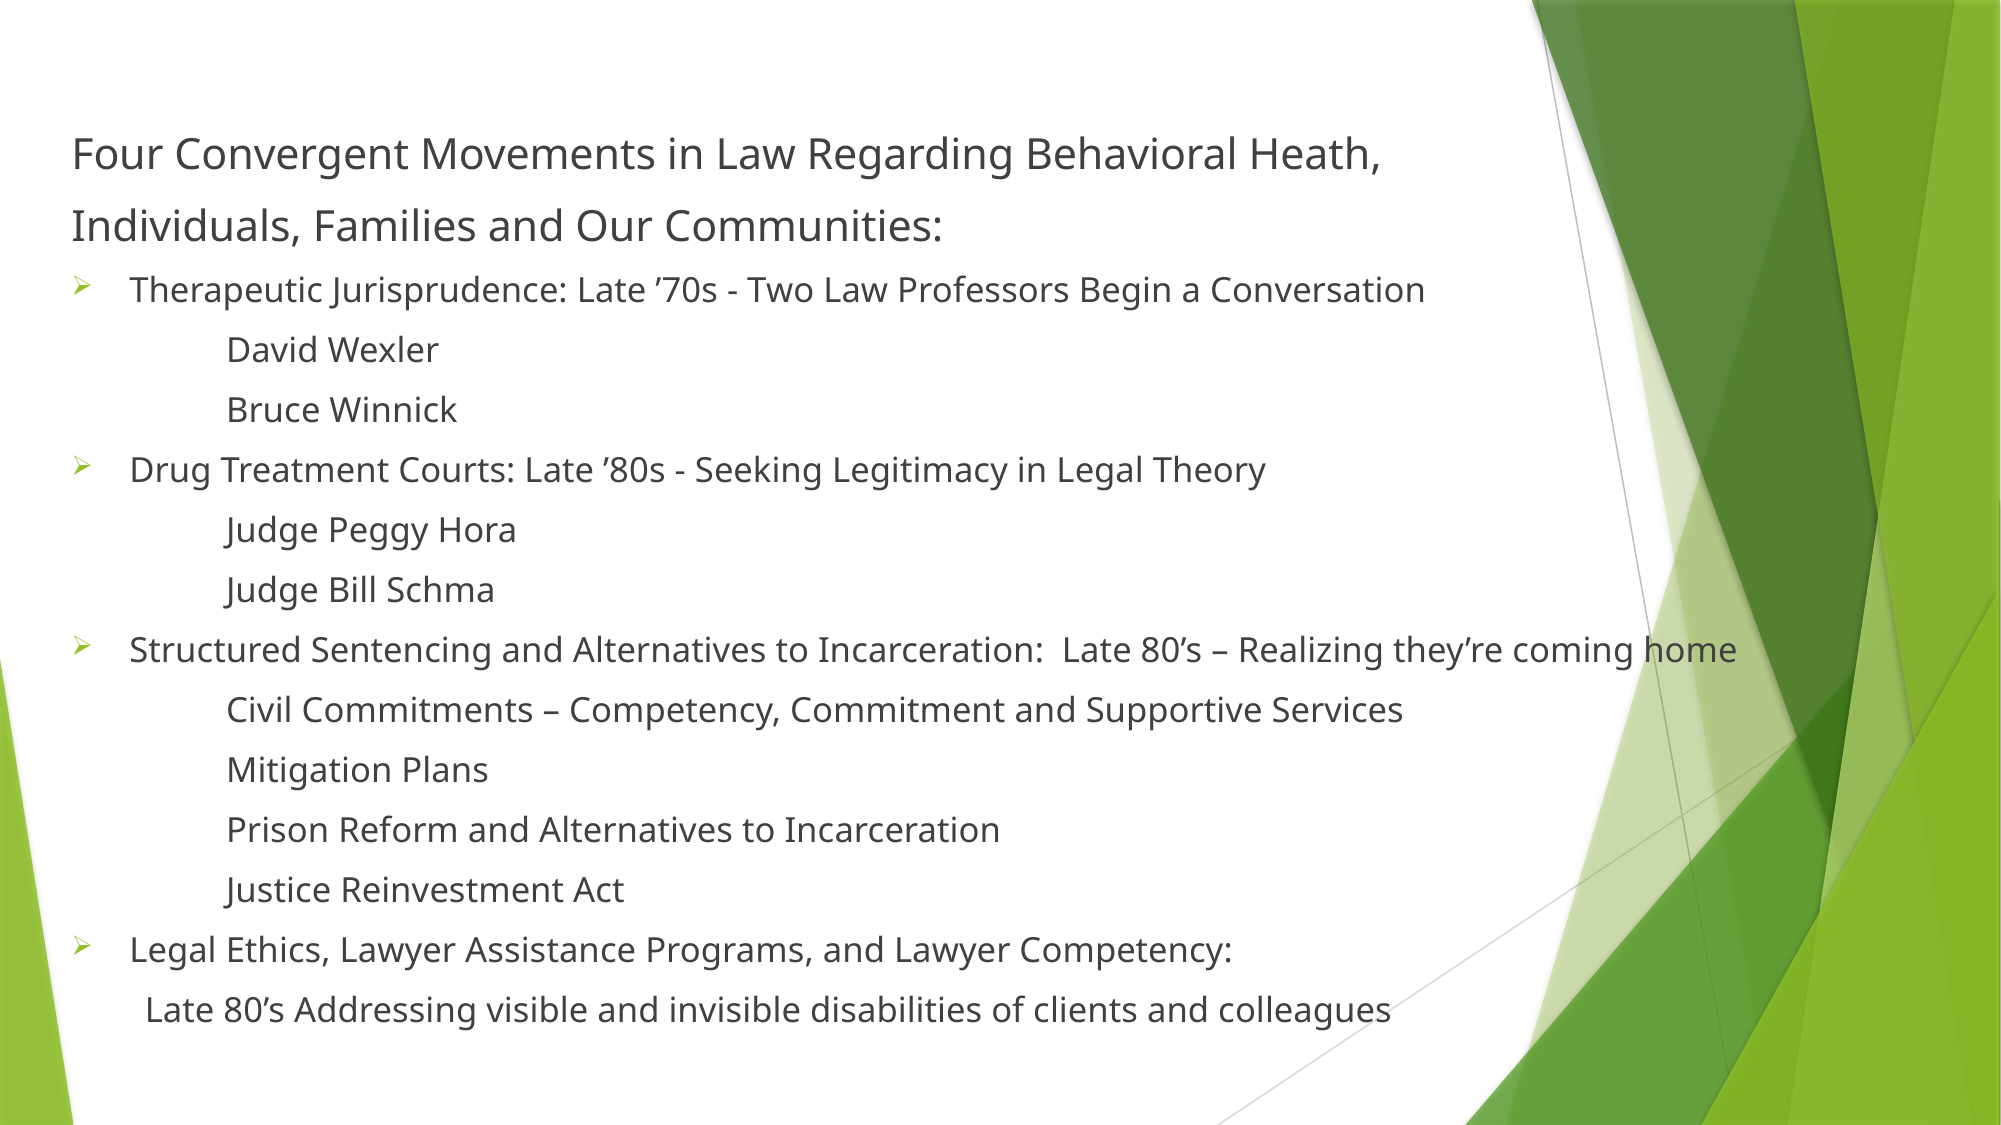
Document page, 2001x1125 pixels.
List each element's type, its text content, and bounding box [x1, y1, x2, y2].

list Four Convergent Movements in Law Regarding Behavioral Heath, Individuals, Families and Our Communities: Therapeutic Jurisprudence: Late ’70s - Two Law Professors Begin a Conversation David Wexler Bruce Winnick Drug Treatment Courts: Late ’80s - Seeking Legitimacy in Legal Theory Judge Peggy Hora Judge Bill Schma Structured Sentencing and Alternatives to Incarceration: Late 80’s – Realizing they’re coming home Civil Commitments – Competency, Commitment and Supportive Services Mitigation Plans Prison Reform and Alternatives to Incarceration Justice Reinvestment Act Legal Ethics, Lawyer Assistance Programs, and Lawyer Competency: Late 80’s Addressing visible and invisible disabilities of clients and colleagues [56, 52, 1782, 1067]
